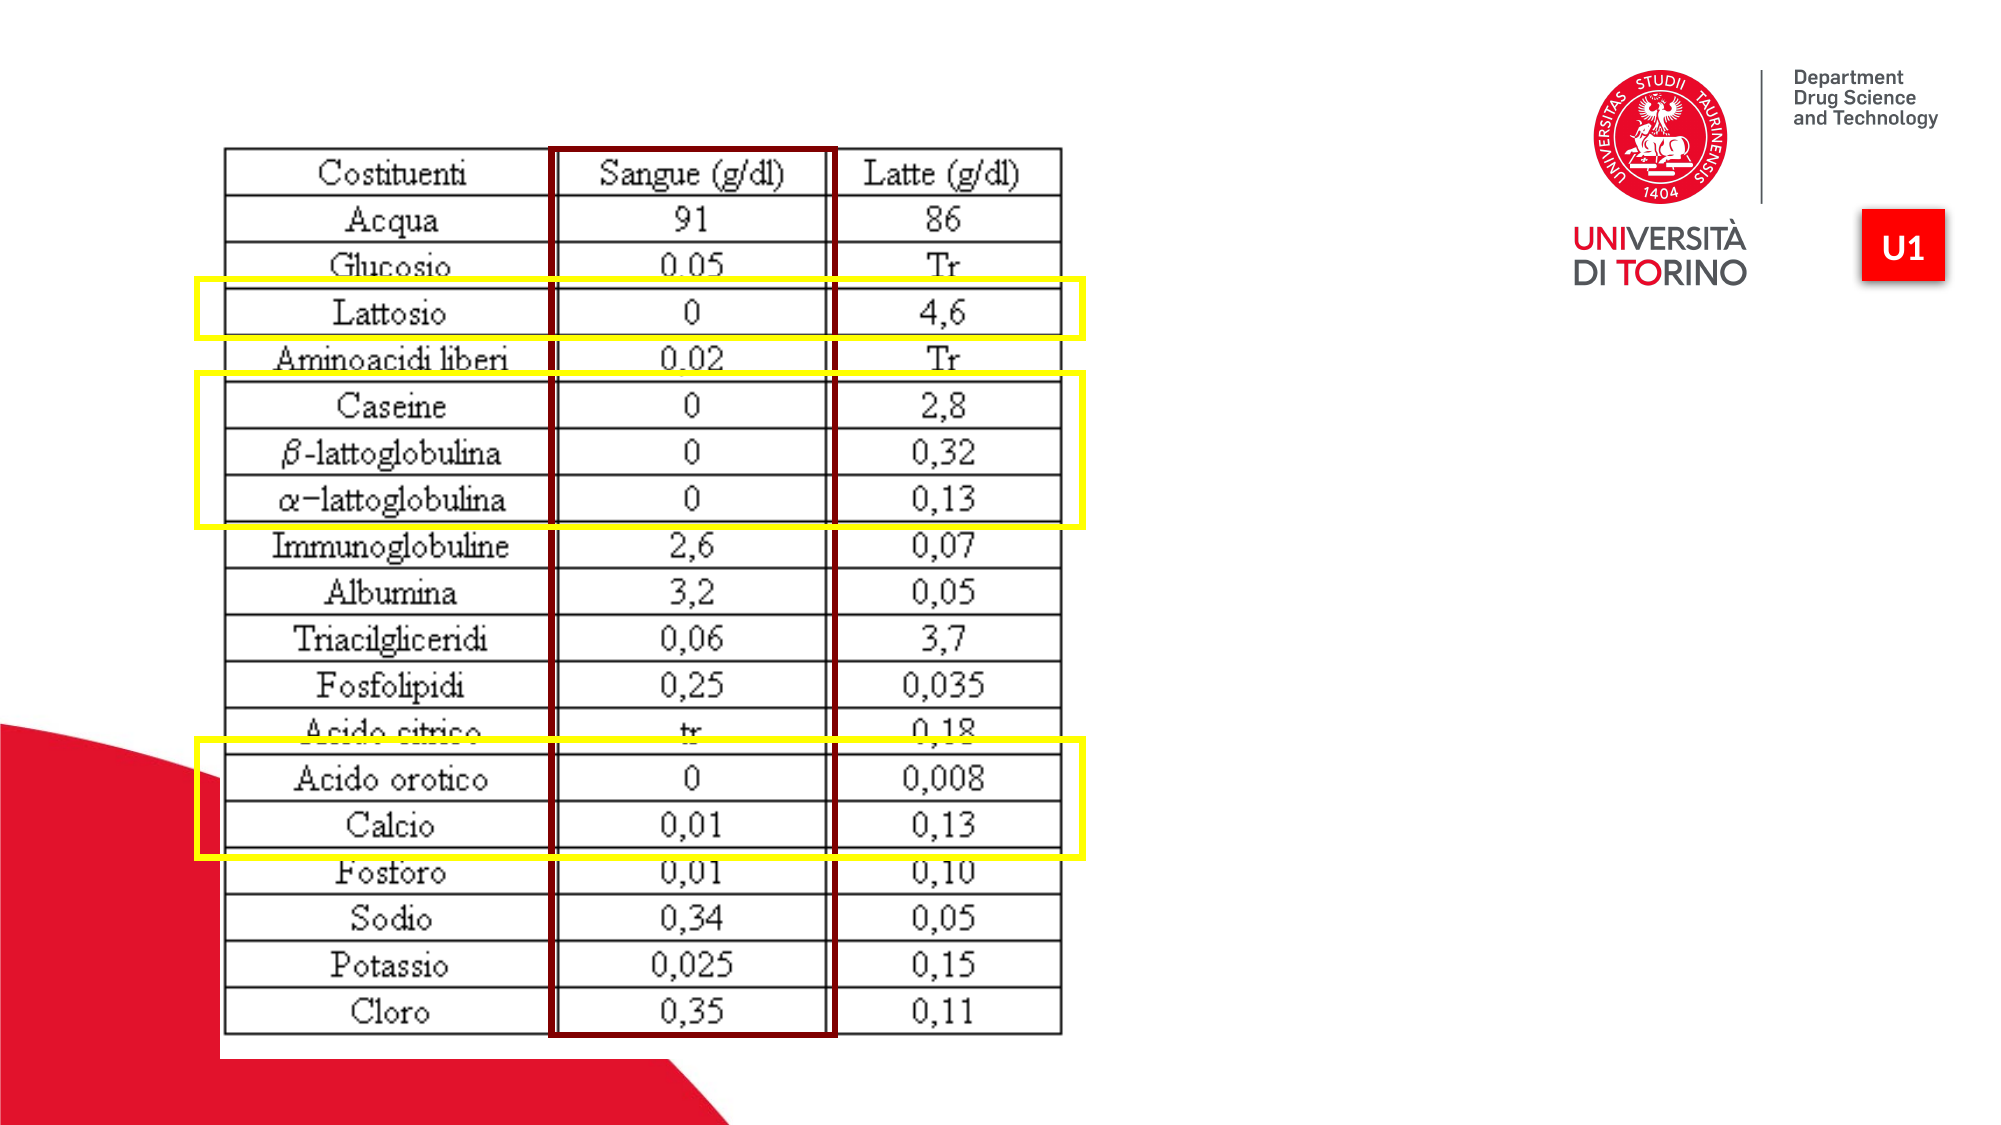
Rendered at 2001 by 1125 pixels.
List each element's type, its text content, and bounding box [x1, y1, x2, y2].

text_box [196, 125, 1083, 1059]
text_box U1 [1862, 209, 1945, 281]
picture [0, 0, 2001, 1125]
